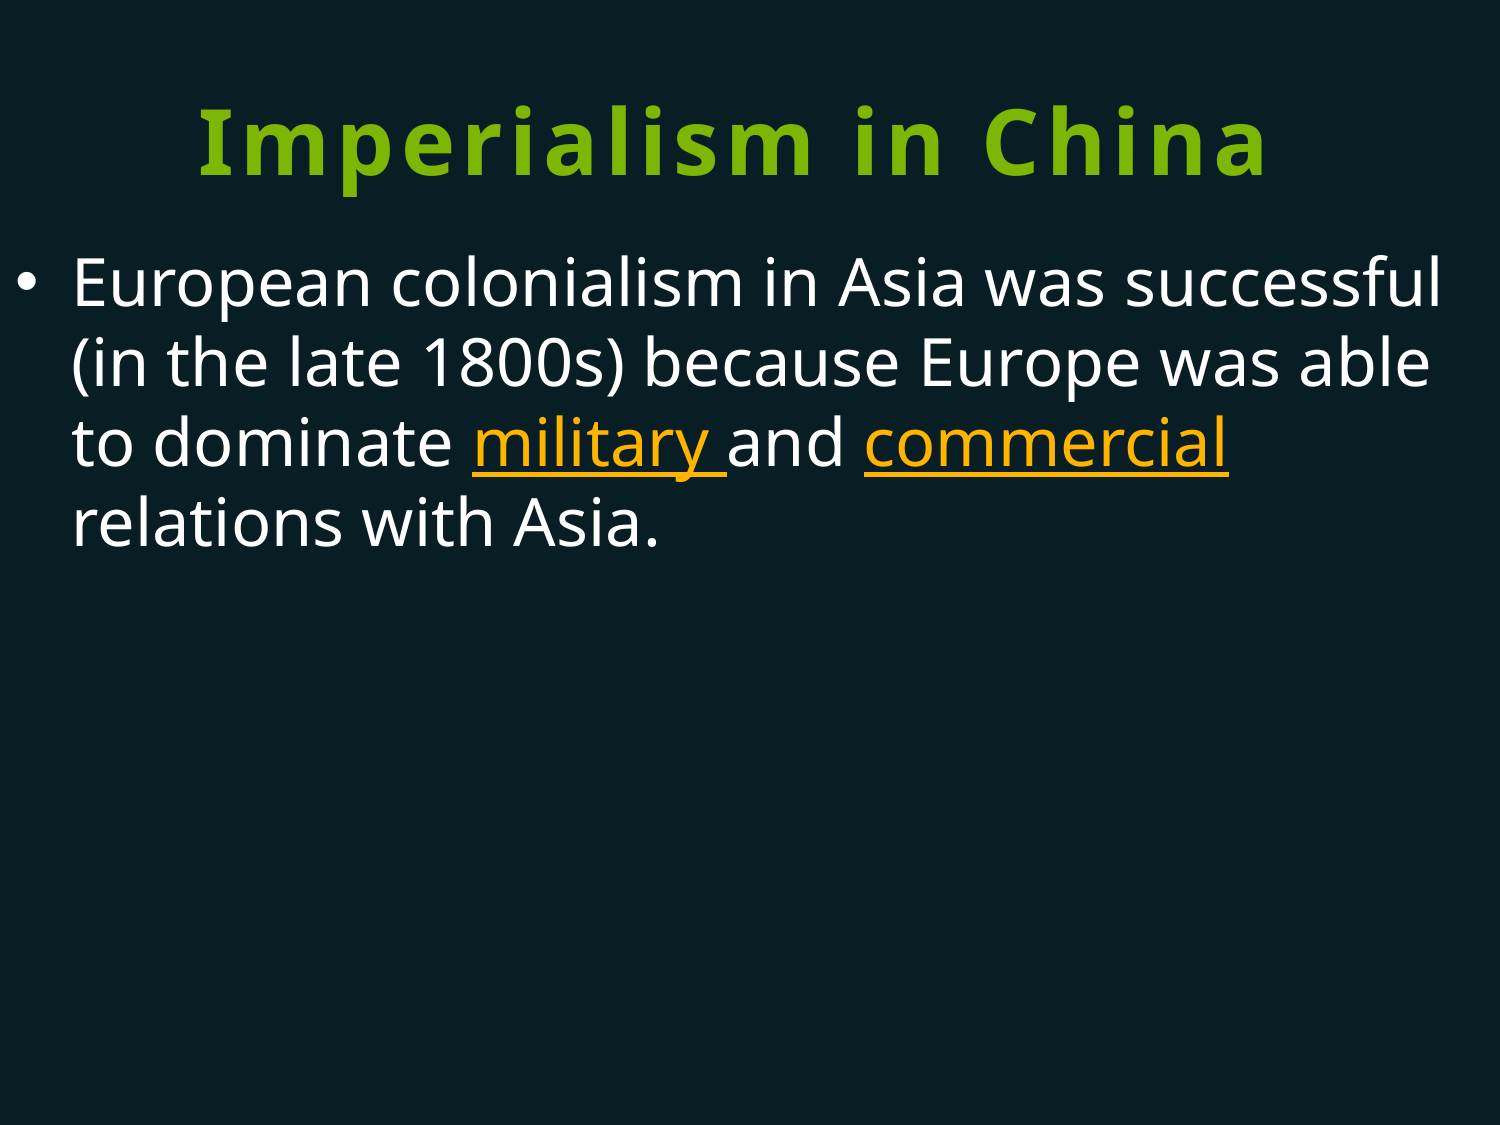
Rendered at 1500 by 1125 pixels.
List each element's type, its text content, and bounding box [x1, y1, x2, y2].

title Imperialism in China [75, 45, 1425, 232]
list European colonialism in Asia was successful (in the late 1800s) because Europe was able to dominate military and commercial relations with Asia. [0, 232, 1500, 1125]
